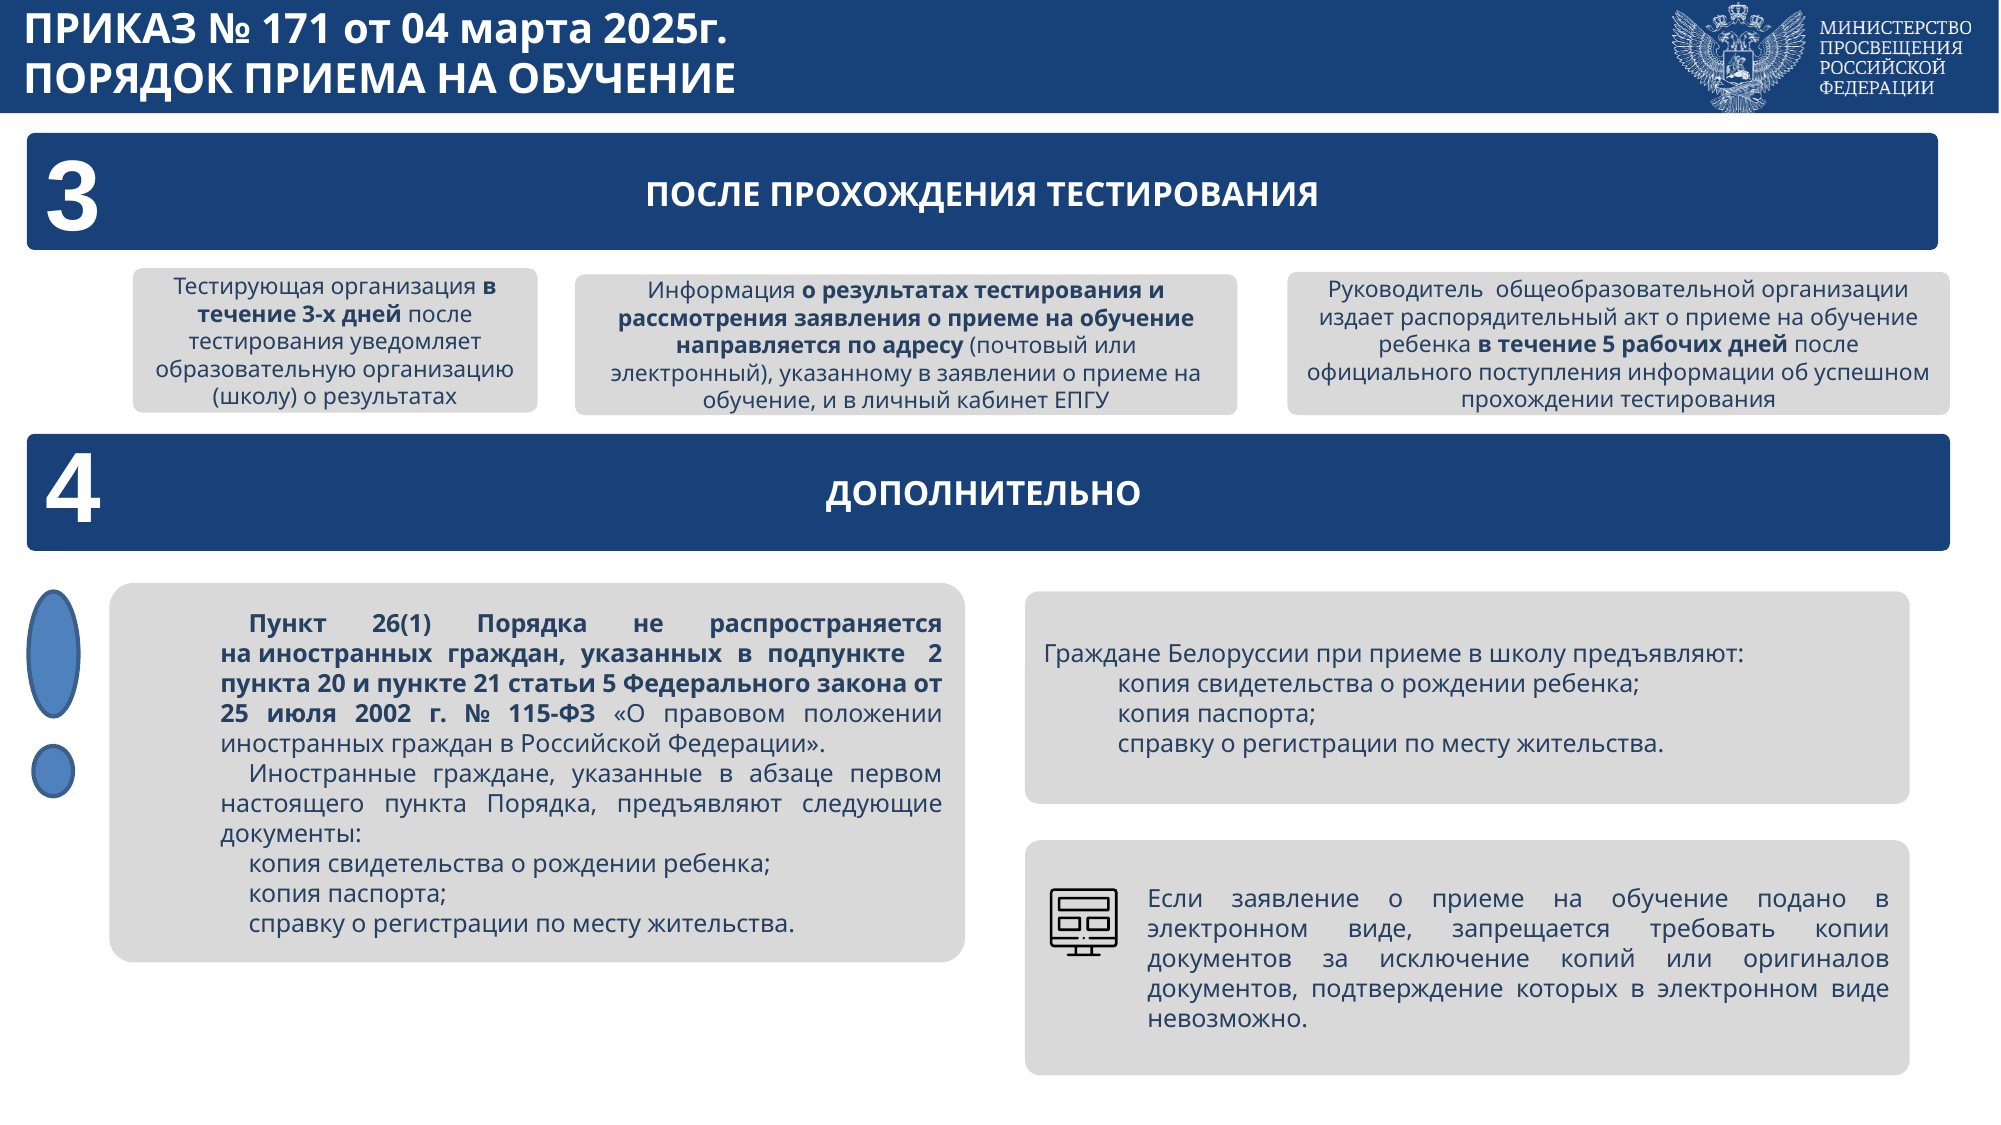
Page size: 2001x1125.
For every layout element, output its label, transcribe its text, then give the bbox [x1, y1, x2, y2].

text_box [1049, 888, 1118, 957]
text_box [26, 589, 81, 719]
text_box ПОСЛЕ ПРОХОЖДЕНИЯ ТЕСТИРОВАНИЯ [118, 130, 1941, 253]
text_box 4 [28, 415, 118, 550]
text_box Если заявление о приеме на обучение подано в электронном виде, запрещается требовать копии документов за исключение копий или оригиналов документов, подтверждение которых в электронном виде невозможно. [1024, 840, 1910, 1076]
picture [1672, 2, 1971, 115]
title ПРИКАЗ № 171 от 04 марта 2025г. ПОРЯДОК ПРИЕМА НА ОБУЧЕНИЕ [21, 0, 1666, 190]
text_box 3 [28, 123, 118, 258]
text_box Информация о результатах тестирования и рассмотрения заявления о приеме на обучение направляется по адресу (почтовый или электронный), указанному в заявлении о приеме на обучение, и в личный кабинет ЕПГУ [572, 272, 1240, 418]
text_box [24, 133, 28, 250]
text_box Руководитель общеобразовательной организации издает распорядительный акт о приеме на обучение ребенка в течение 5 рабочих дней после официального поступления информации об успешном прохождении тестирования [1285, 269, 1953, 418]
text_box Граждане Белоруссии при приеме в школу предъявляют: копия свидетельства о рождении ребенка; копия паспорта; справку о регистрации по месту жительства. [1022, 589, 1912, 806]
text_box [31, 743, 76, 799]
text_box Пункт 26(1) Порядка не распространяется на иностранных граждан, указанных в подпункте 2 пункта 20 и пункте 21 статьи 5 Федерального закона от 25 июля 2002 г. № 115-ФЗ «О правовом положении иностранных граждан в Российской Федерации». Иностранные граждане, указанные в абзаце первом настоящего пункта Порядка, предъявляют следующие документы: копия свидетельства о рождении ребенка; копия паспорта; справку о регистрации по месту жительства. [107, 580, 968, 965]
text_box Тестирующая организация в течение 3-х дней после тестирования уведомляет образовательную организацию (школу) о результатах [130, 266, 540, 415]
text_box ДОПОЛНИТЕЛЬНО [24, 431, 1953, 553]
